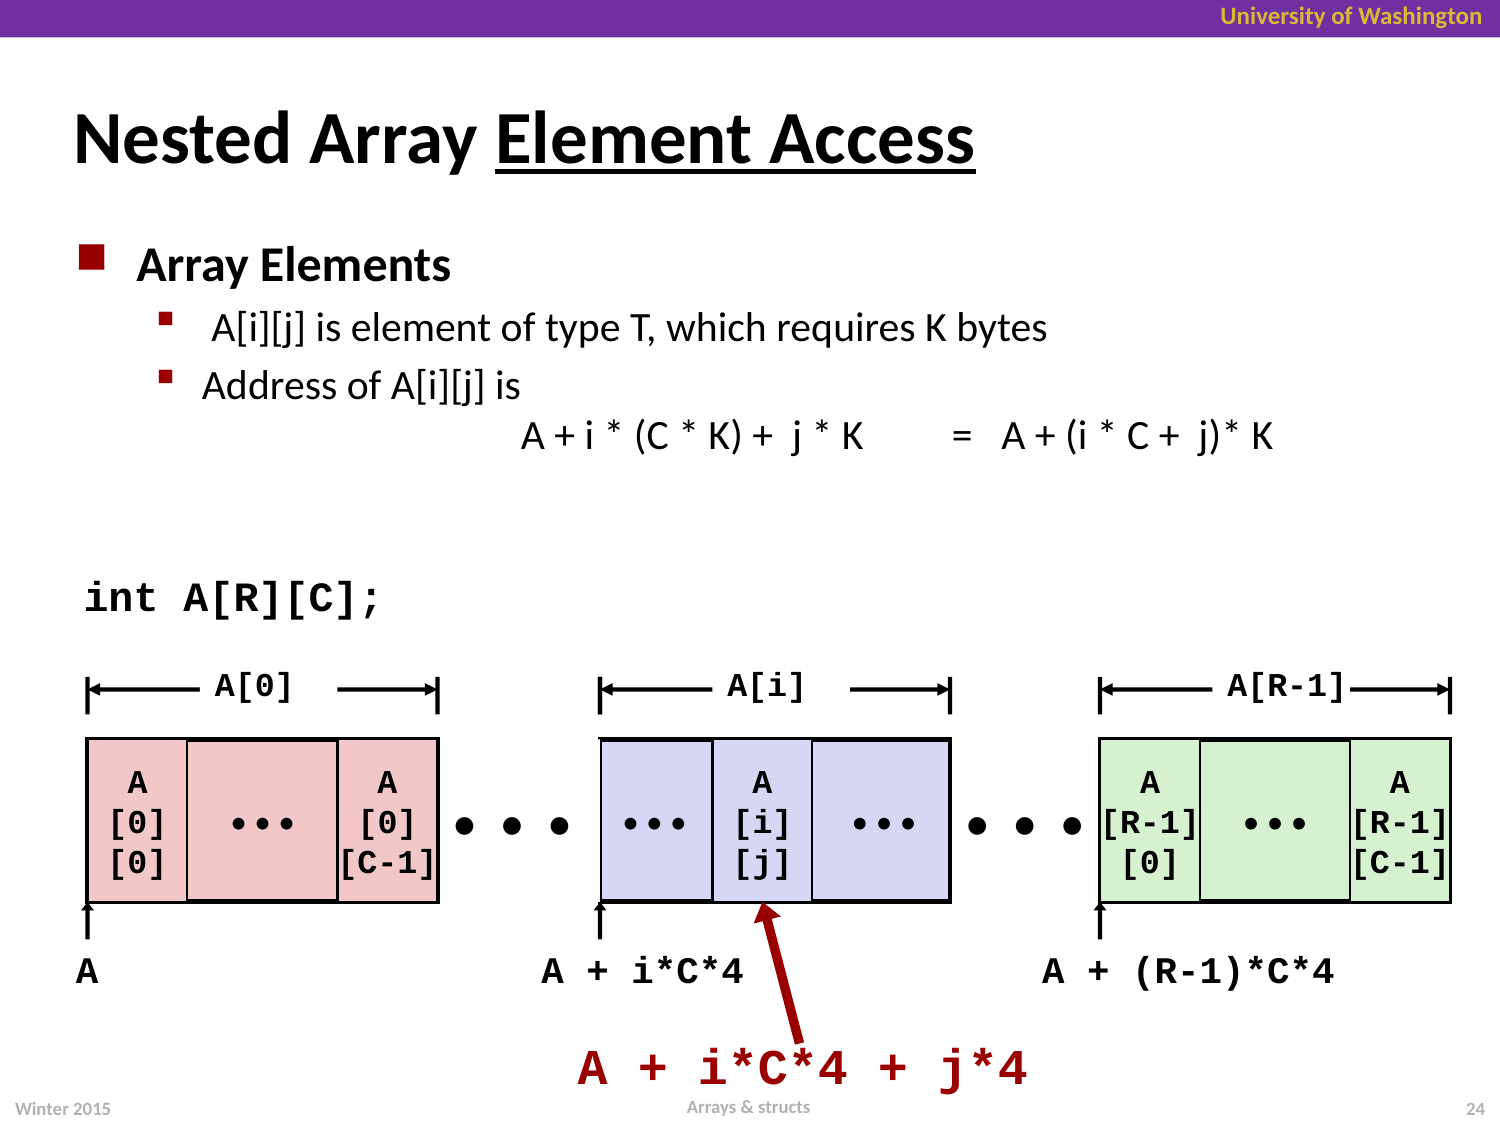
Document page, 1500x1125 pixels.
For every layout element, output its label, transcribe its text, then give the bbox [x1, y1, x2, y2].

footer Arrays & structs [511, 1076, 987, 1125]
text_box [81, 906, 94, 940]
text_box int A[R][C]; [68, 562, 399, 628]
text_box • • • [441, 739, 594, 902]
slide_number Winter 2015 [0, 1077, 450, 1125]
text_box A + (R-1)*C*4 [1019, 939, 1357, 999]
list Array Elements A[i][j] is element of type T, which requires K bytes Address of A[i][j] is A + i * (C * K) + j * K = A + (i * C + j)* K [64, 223, 1438, 1040]
slide_number 24 [1400, 1077, 1500, 1125]
text_box [593, 907, 607, 939]
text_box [87, 651, 438, 903]
title Nested Array Element Access [58, 71, 1438, 197]
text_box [599, 651, 951, 903]
text_box A [54, 939, 120, 999]
text_box A + i*C*4 + j*4 [552, 1026, 1053, 1102]
text_box A + i*C*4 [523, 939, 762, 999]
text_box [1093, 907, 1107, 940]
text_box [1099, 651, 1451, 903]
